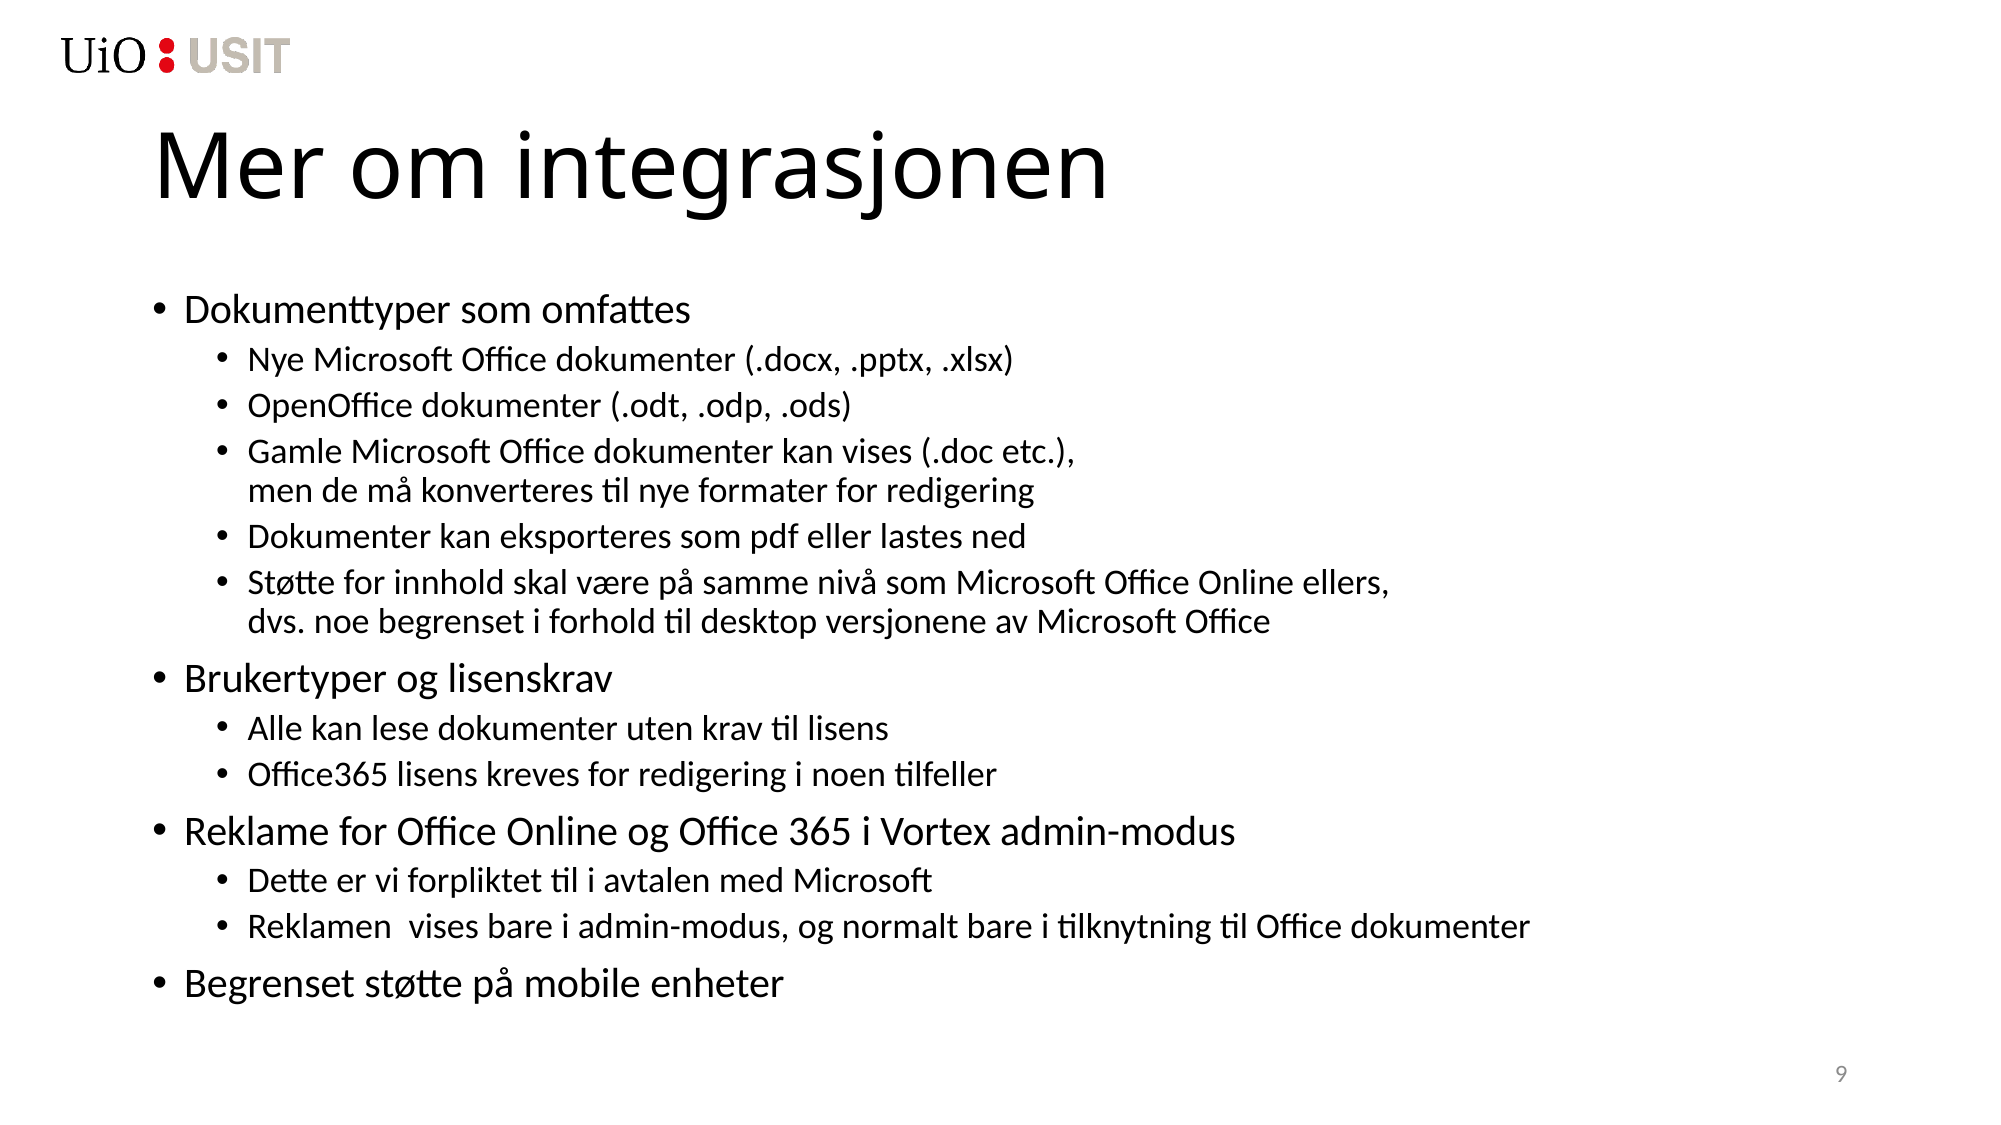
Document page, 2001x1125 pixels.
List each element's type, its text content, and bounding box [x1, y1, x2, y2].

title Mer om integrasjonen [137, 59, 1863, 278]
subtitle Dokumenttyper som omfattes Nye Microsoft Office dokumenter (.docx, .pptx, .xlsx) OpenOffice dokumenter (.odt, .odp, .ods) Gamle Microsoft Office dokumenter kan vises (.doc etc.), men de må konverteres til nye formater for redigering Dokumenter kan eksporteres som pdf eller lastes ned Støtte for innhold skal være på samme nivå som Microsoft Office Online ellers, dvs. noe begrenset i forhold til desktop versjonene av Microsoft Office Brukertyper og lisenskrav Alle kan lese dokumenter uten krav til lisens Office365 lisens kreves for redigering i noen tilfeller Reklame for Office Online og Office 365 i Vortex admin-modus Dette er vi forpliktet til i avtalen med Microsoft Reklamen vises bare i admin-modus, og normalt bare i tilknytning til Office dokumenter Begrenset støtte på mobile enheter [137, 280, 1863, 1022]
slide_number 9 [1412, 1042, 1863, 1103]
picture [61, 37, 290, 73]
